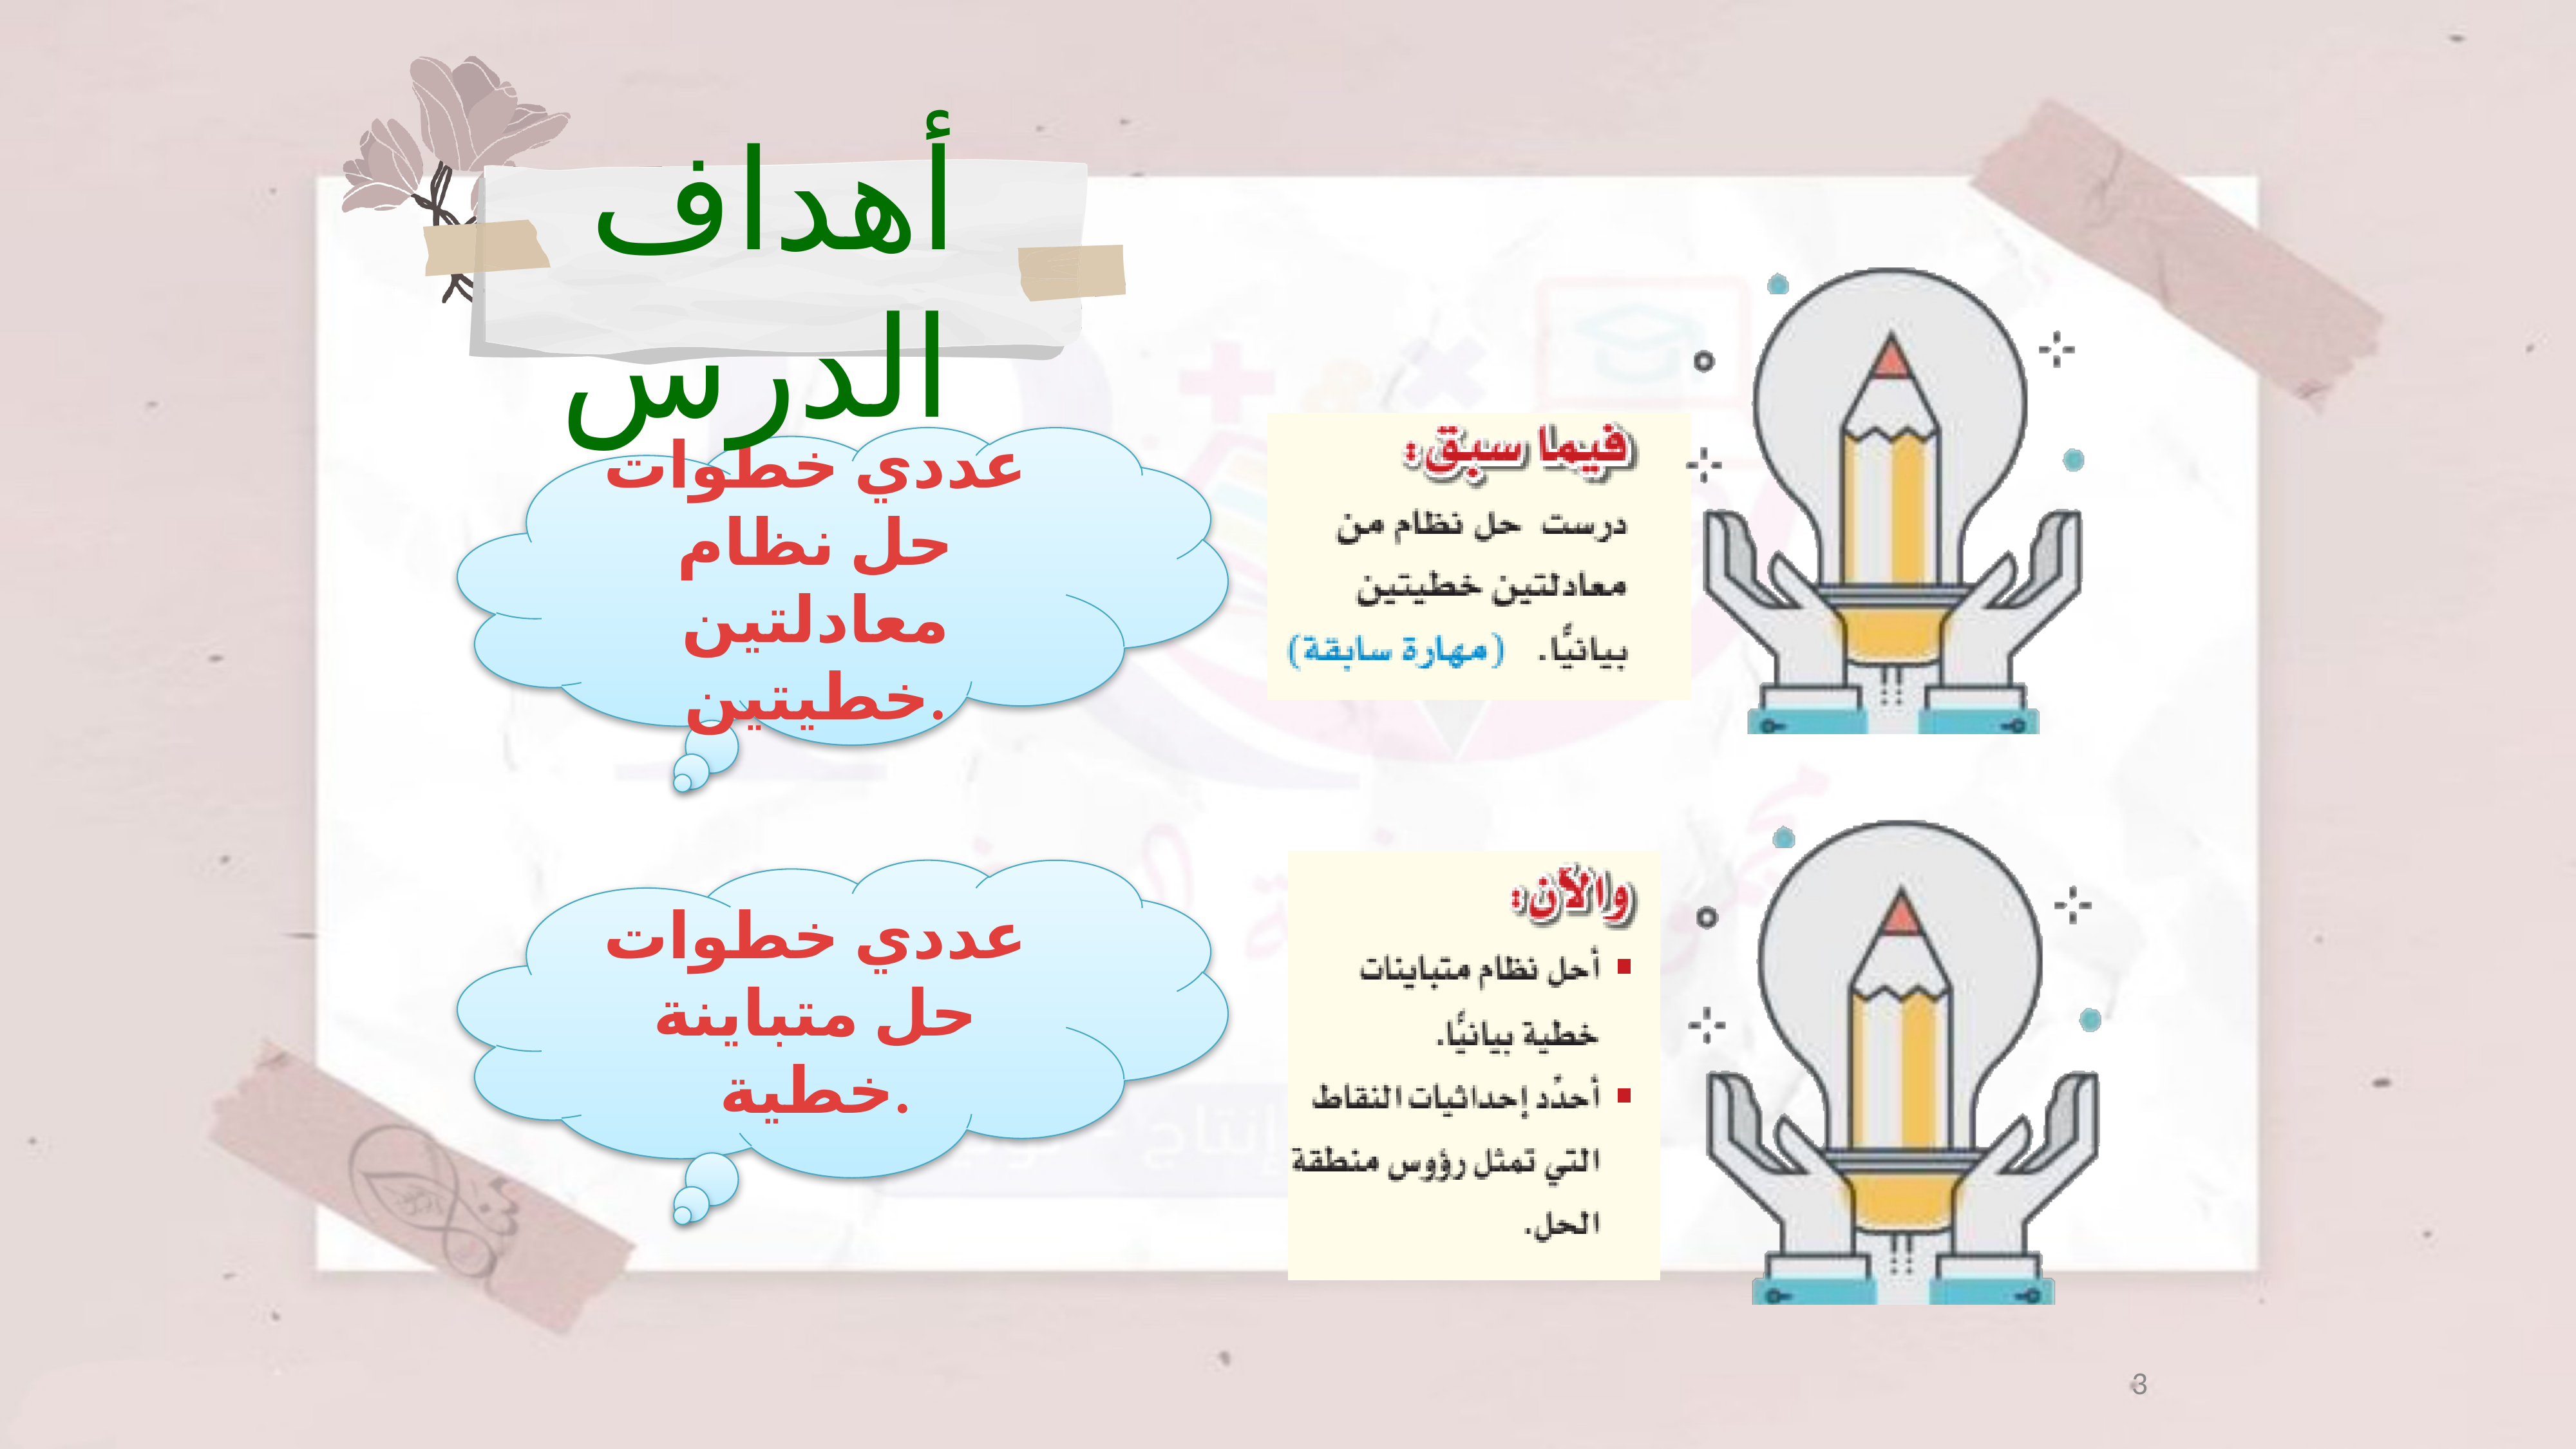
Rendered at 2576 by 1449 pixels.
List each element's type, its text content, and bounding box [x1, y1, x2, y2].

picture [0, 0, 2576, 1449]
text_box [457, 860, 1229, 1225]
slide_number 3 [2119, 1352, 2158, 1410]
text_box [321, 0, 1155, 427]
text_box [457, 427, 1229, 792]
